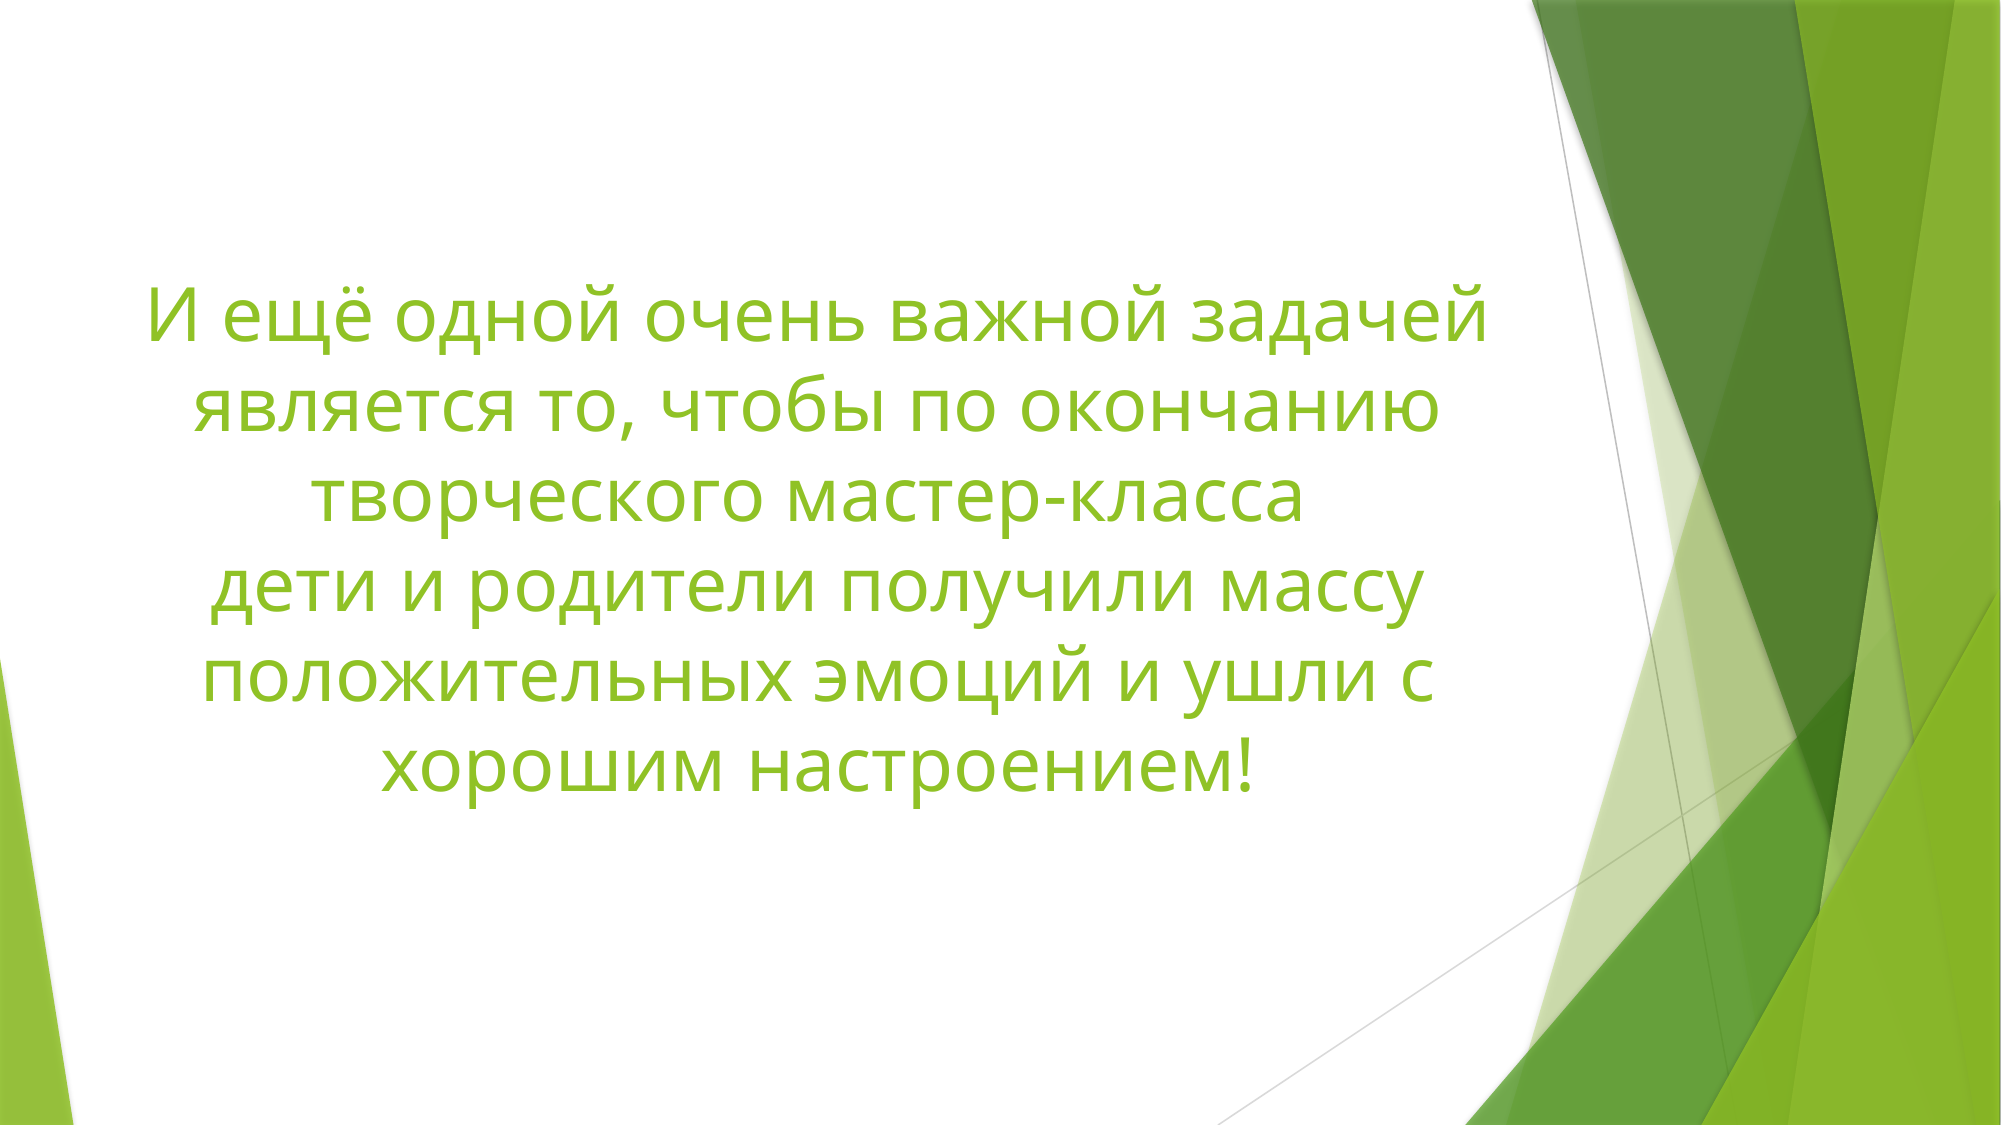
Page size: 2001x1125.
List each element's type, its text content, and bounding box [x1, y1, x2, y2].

title И ещё одной очень важной задачей является то, чтобы по окончанию творческого мастер-класса дети и родители получили массу положительных эмоций и ушли с хорошим настроением! [115, 258, 1522, 950]
